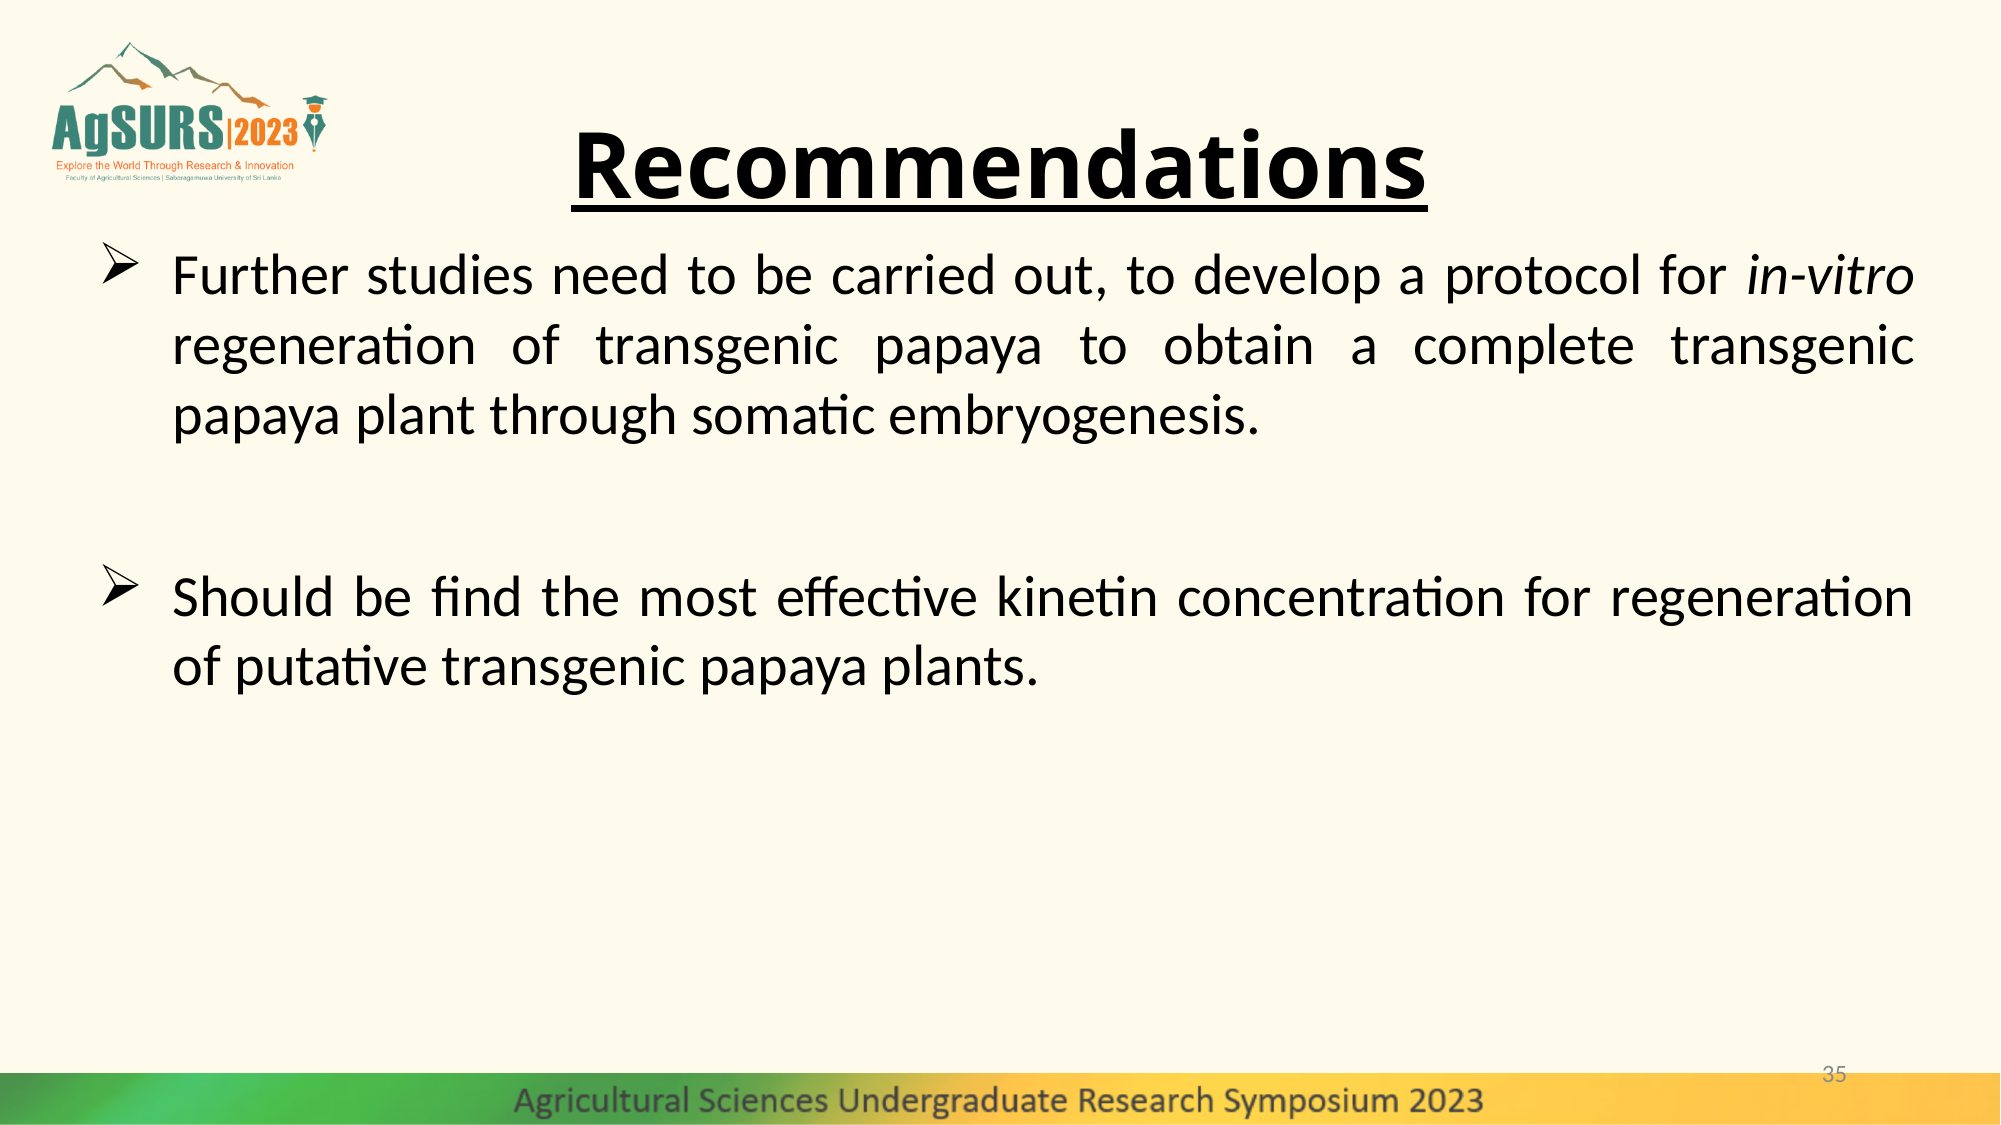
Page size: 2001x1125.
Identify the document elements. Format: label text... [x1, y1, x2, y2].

list Further studies need to be carried out, to develop a protocol for in-vitro regeneration of transgenic papaya to obtain a complete transgenic papaya plant through somatic embryogenesis. Should be find the most effective kinetin concentration for regeneration of putative transgenic papaya plants. [82, 228, 1931, 1055]
slide_number 35 [1412, 1042, 1863, 1103]
title Recommendations [137, 59, 1863, 278]
picture [0, 0, 2000, 1125]
